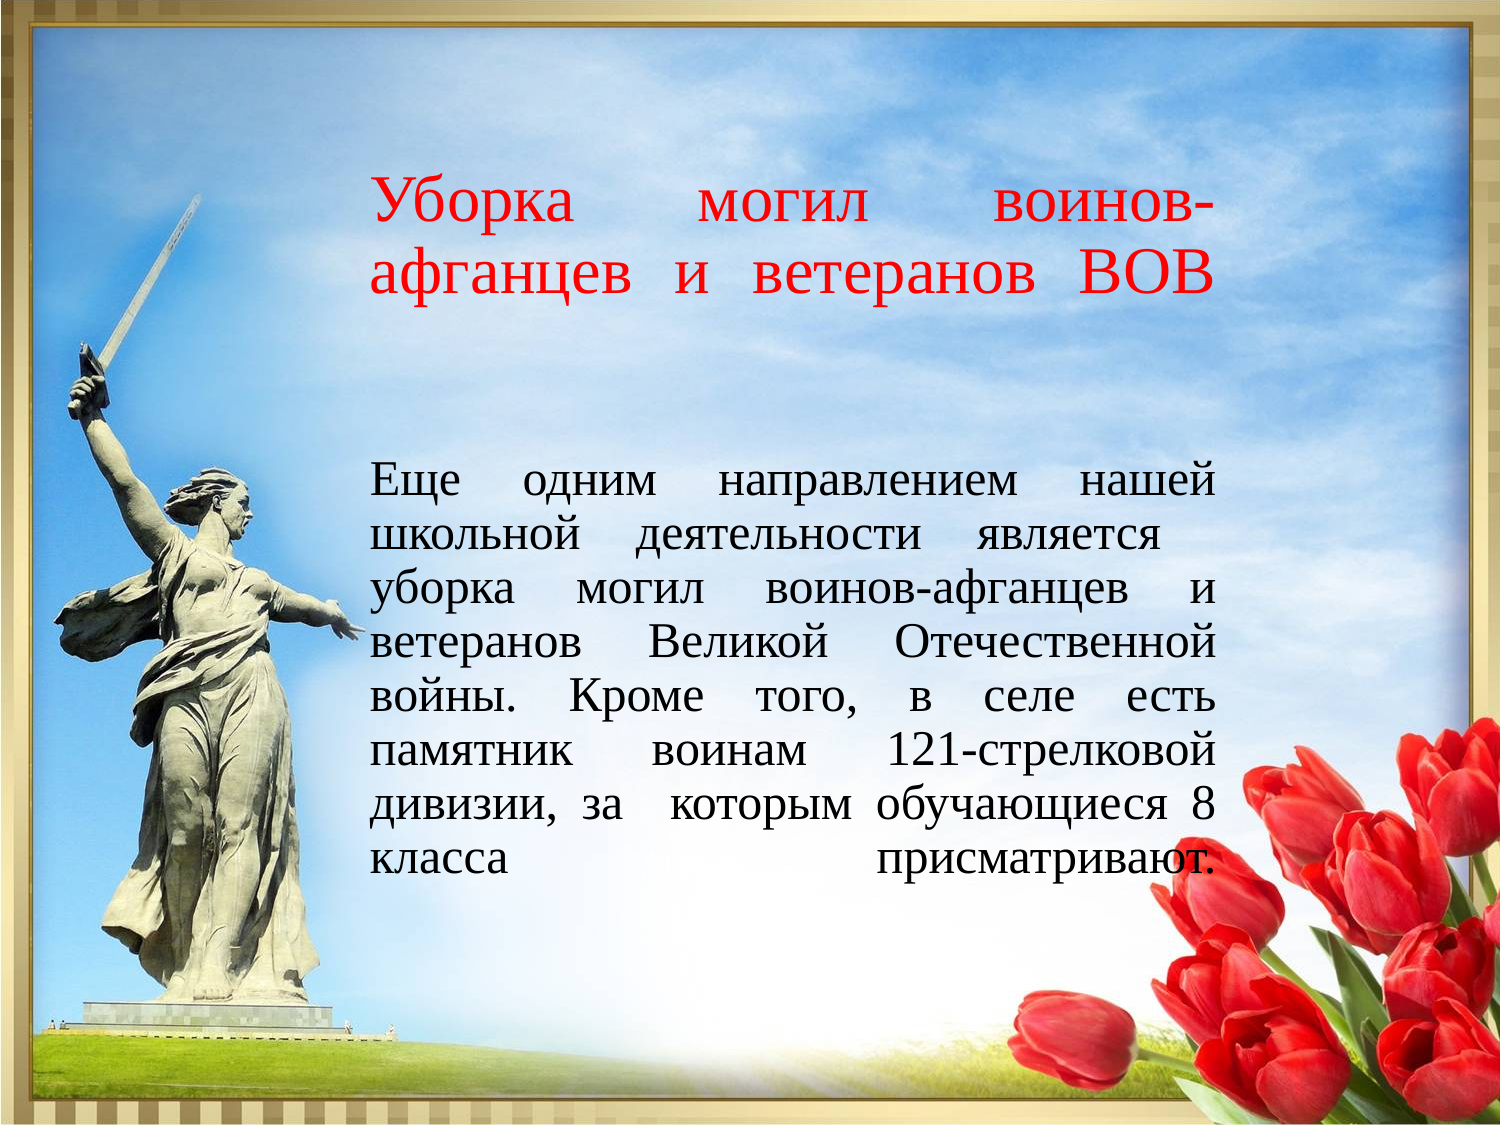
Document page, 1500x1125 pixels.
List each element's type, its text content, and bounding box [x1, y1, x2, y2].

picture [0, 0, 1500, 1125]
title Уборка могил воинов-афганцев и ветеранов ВОВ Еще одним направлением нашей школьной деятельности является уборка могил воинов-афганцев и ветеранов Великой Отечественной войны. Кроме того, в селе есть памятник воинам 121-стрелковой дивизии, за которым обучающиеся 8 класса присматривают. [354, 75, 1232, 972]
